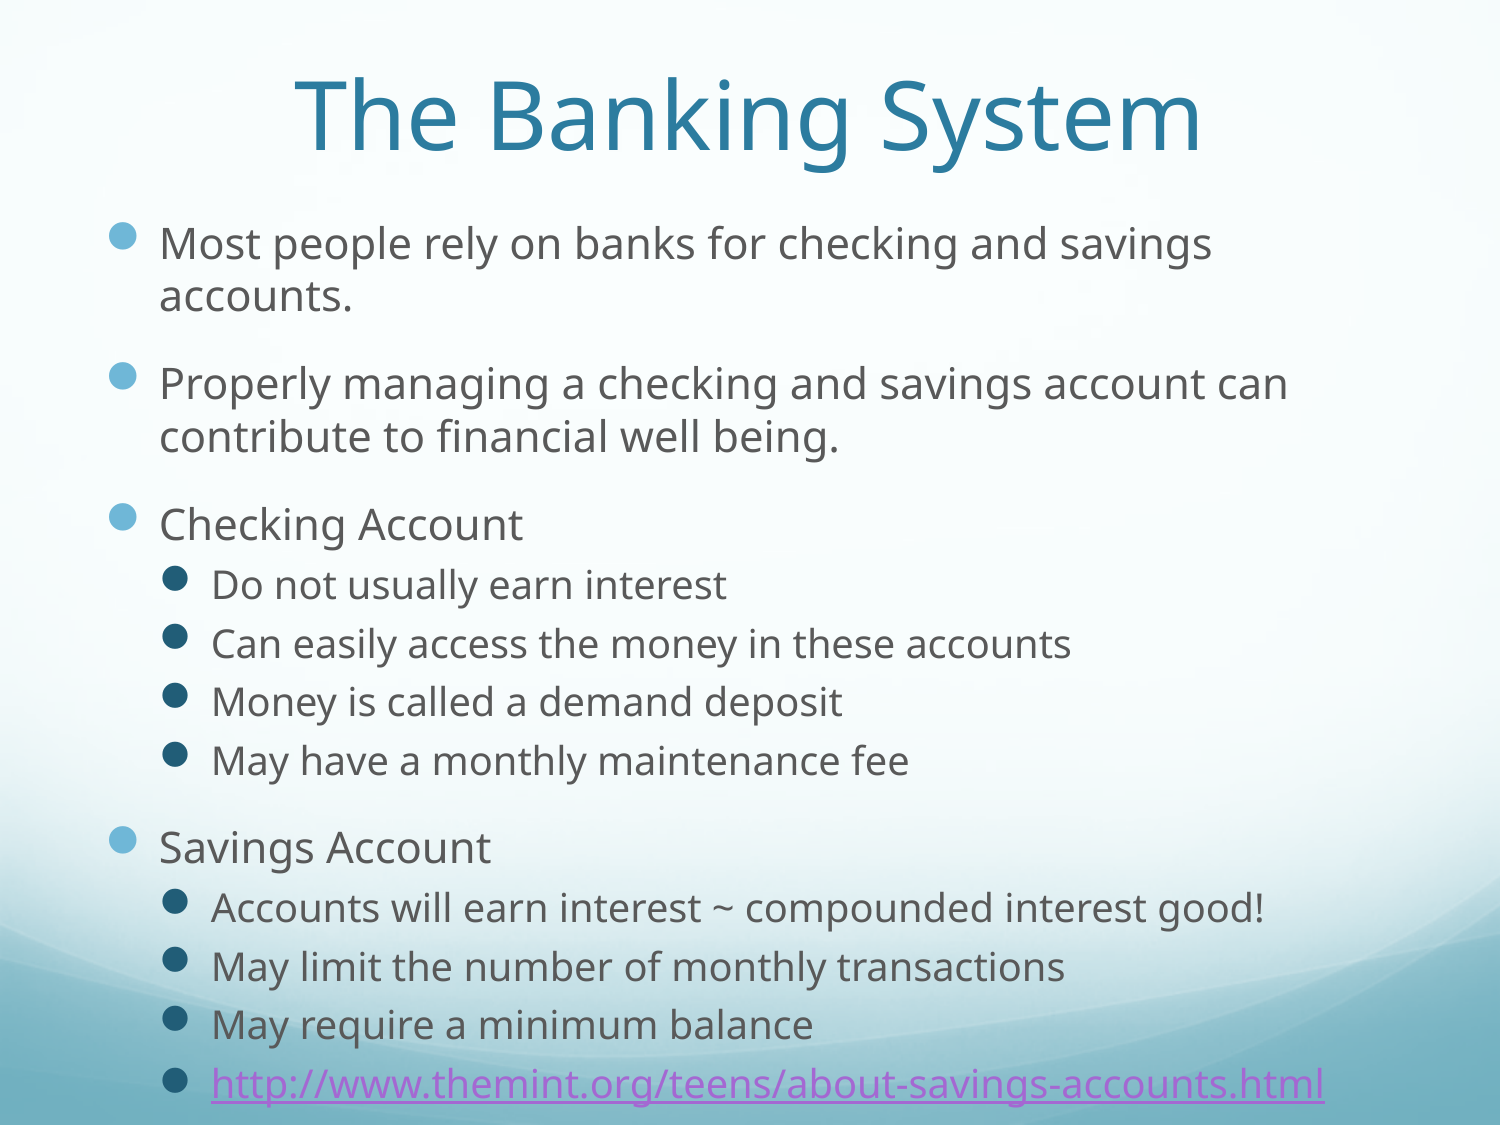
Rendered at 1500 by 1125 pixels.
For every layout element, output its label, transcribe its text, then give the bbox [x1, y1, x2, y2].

list Most people rely on banks for checking and savings accounts. Properly managing a checking and savings account can contribute to financial well being. Checking Account Do not usually earn interest Can easily access the money in these accounts Money is called a demand deposit May have a monthly maintenance fee Savings Account Accounts will earn interest ~ compounded interest good! May limit the number of monthly transactions May require a minimum balance http://www.themint.org/teens/about-savings-accounts.html [90, 208, 1410, 1125]
title The Banking System [90, 17, 1410, 178]
